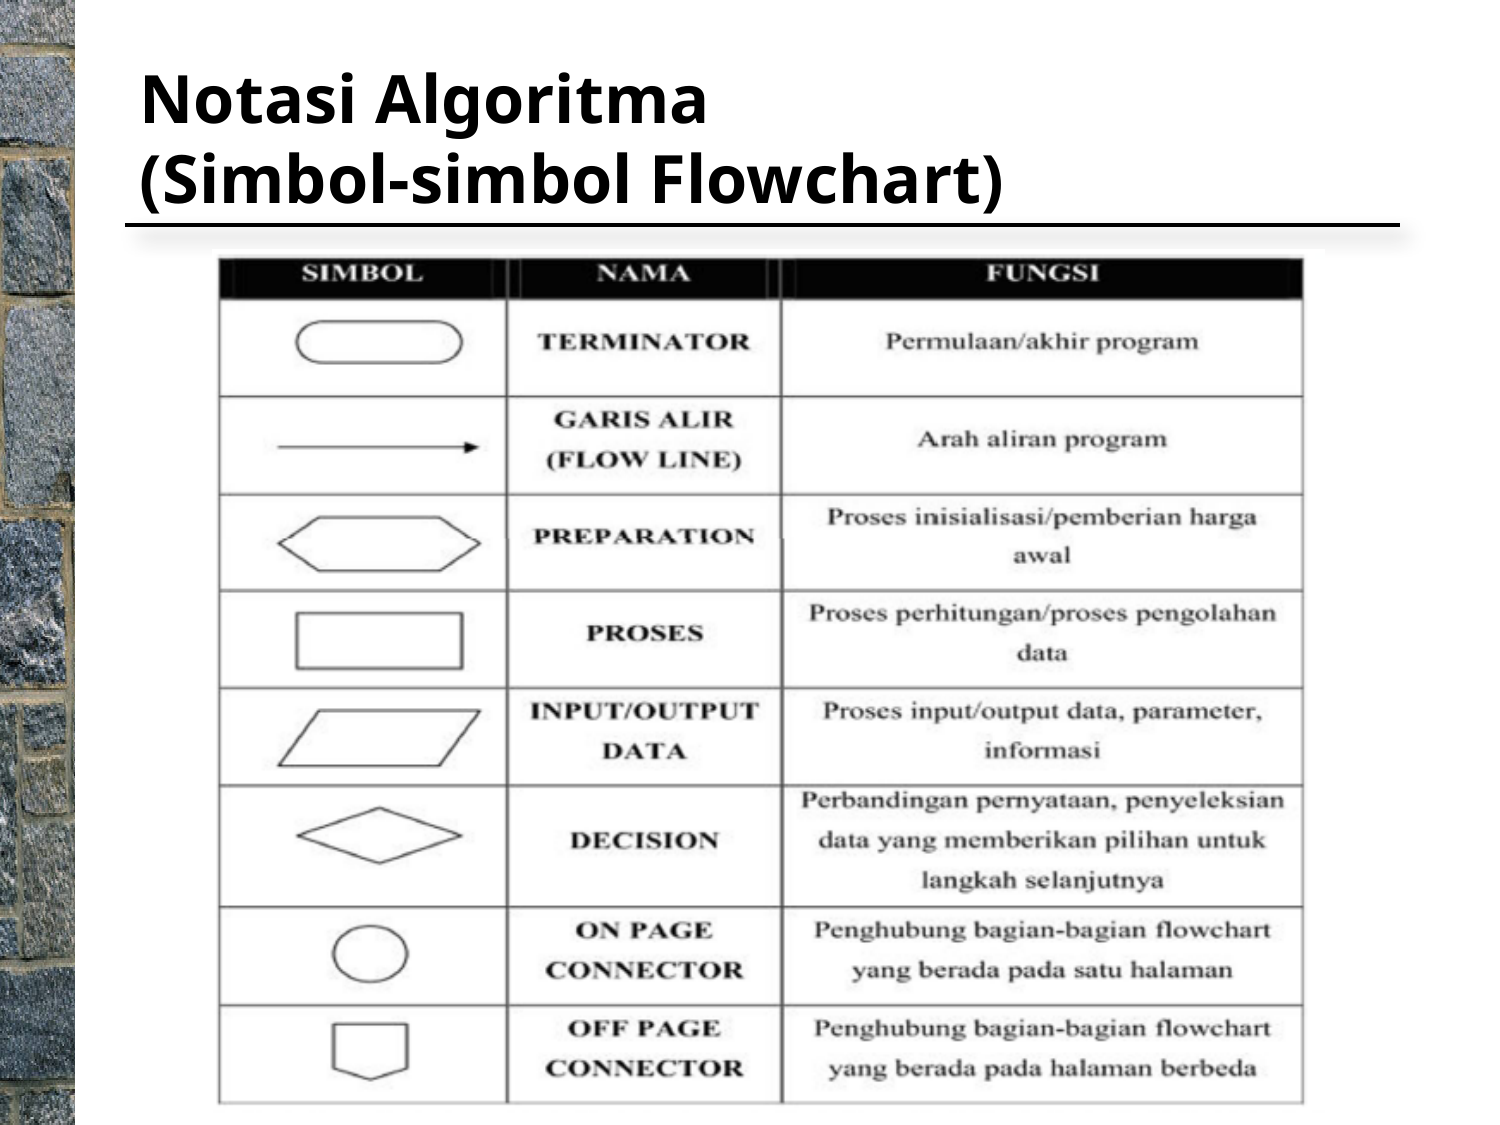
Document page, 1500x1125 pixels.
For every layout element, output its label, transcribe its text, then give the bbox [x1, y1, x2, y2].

picture [0, 0, 76, 1125]
picture [212, 249, 1326, 1113]
text_box Notasi Algoritma (Simbol-simbol Flowchart) [124, 49, 1455, 225]
